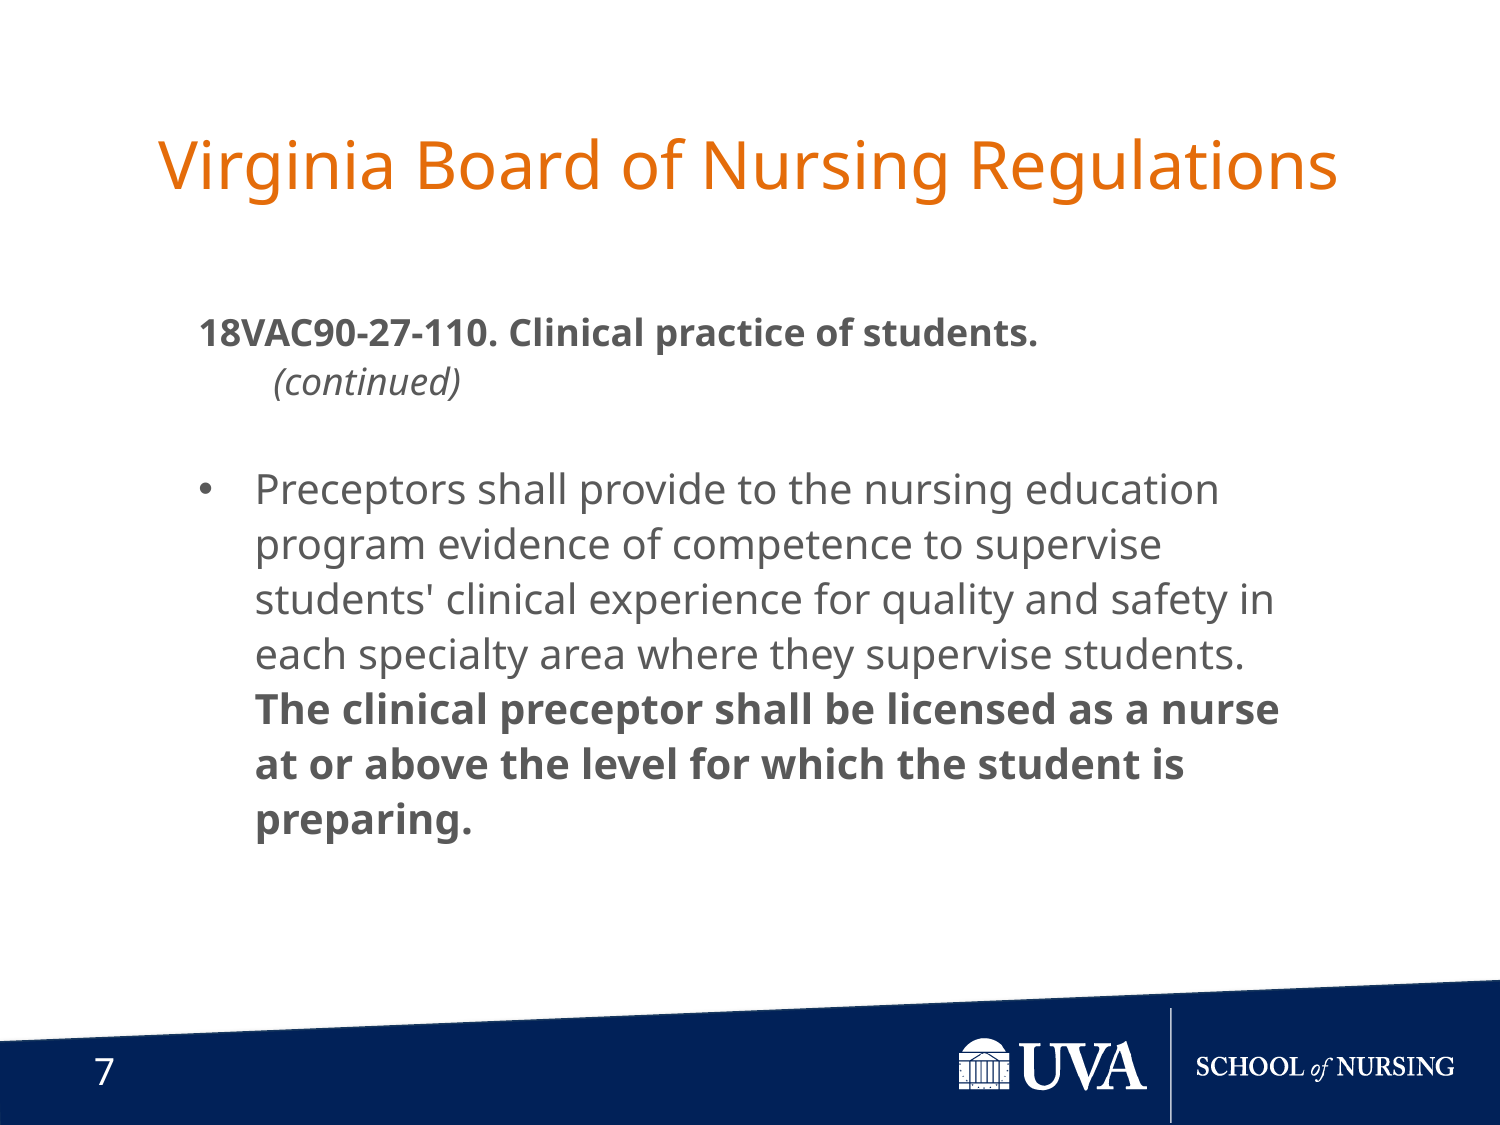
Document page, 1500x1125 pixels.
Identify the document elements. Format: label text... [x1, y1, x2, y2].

slide_number 7 [78, 1043, 429, 1104]
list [959, 1008, 1454, 1124]
text_box [0, 979, 1500, 1125]
title Virginia Board of Nursing Regulations [0, 68, 1500, 257]
text_box 18VAC90-27-110. Clinical practice of students. (continued) Preceptors shall provide to the nursing education program evidence of competence to supervise students' clinical experience for quality and safety in each specialty area where they supervise students. The clinical preceptor shall be licensed as a nurse at or above the level for which the student is preparing. [183, 296, 1316, 851]
